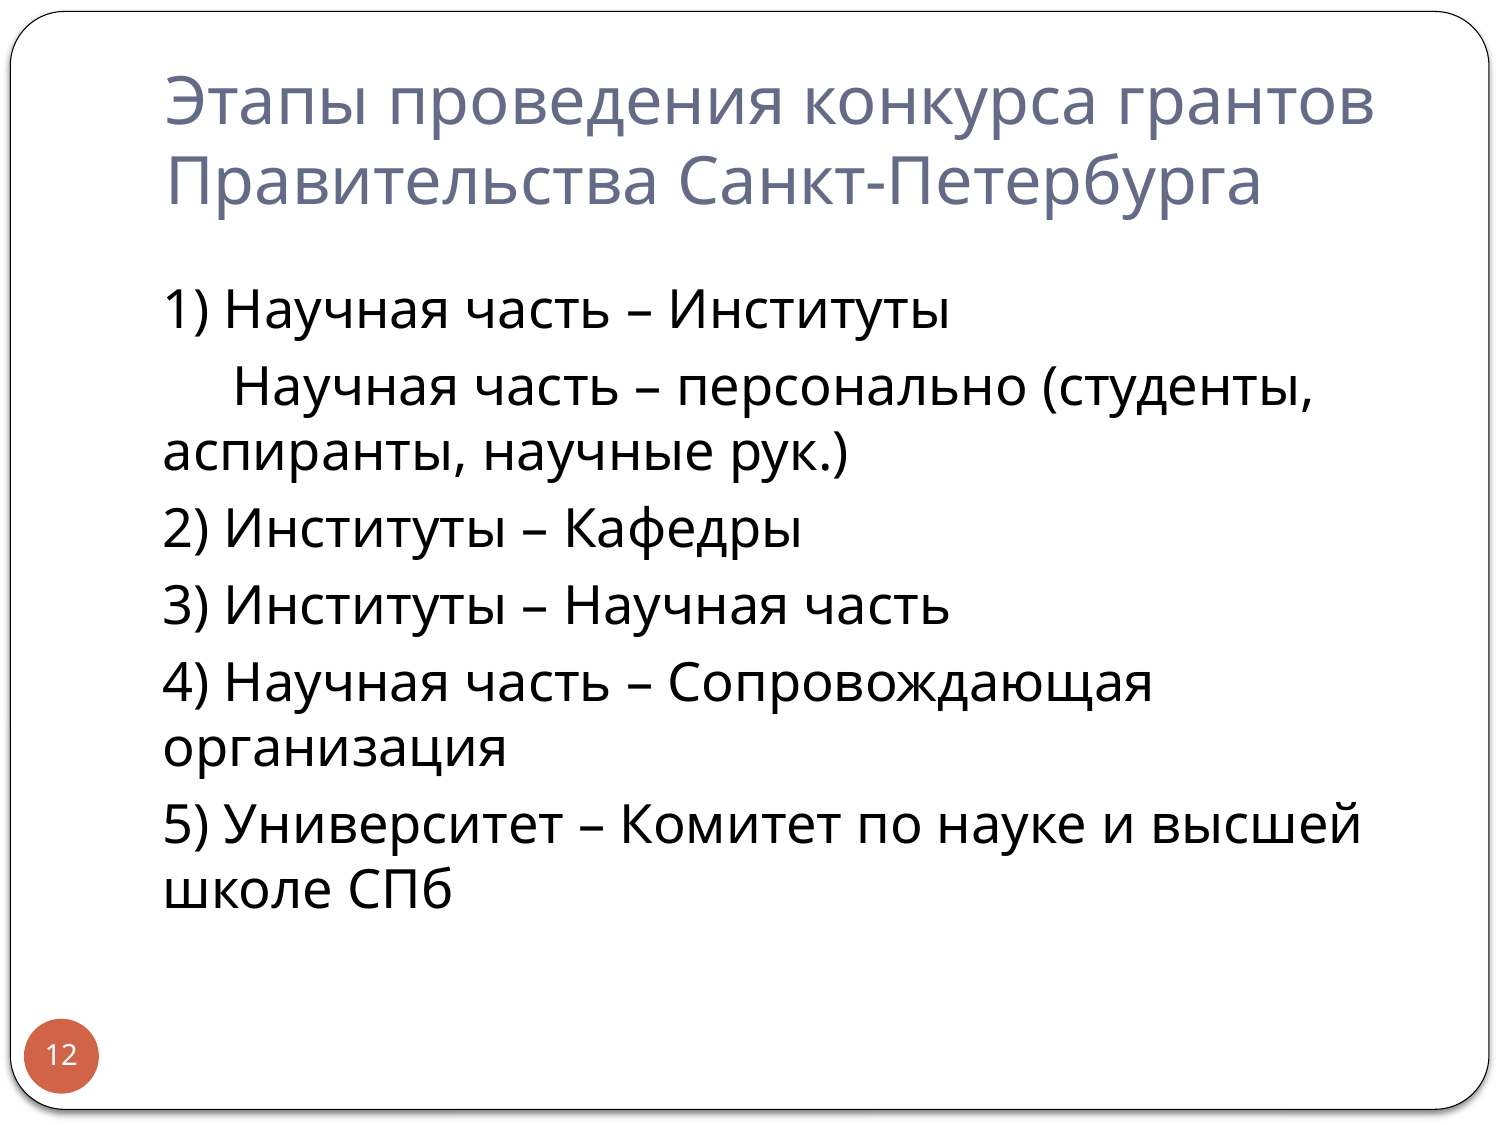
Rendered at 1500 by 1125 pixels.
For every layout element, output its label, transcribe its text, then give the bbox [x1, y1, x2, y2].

slide_number 12 [23, 1018, 99, 1094]
list 1) Научная часть – Институты Научная часть – персонально (студенты, аспиранты, научные рук.) 2) Институты – Кафедры 3) Институты – Научная часть 4) Научная часть – Сопровождающая организация 5) Университет – Комитет по науке и высшей школе СПб [147, 267, 1423, 1018]
title Этапы проведения конкурса грантов Правительства Санкт-Петербурга [150, 45, 1425, 233]
